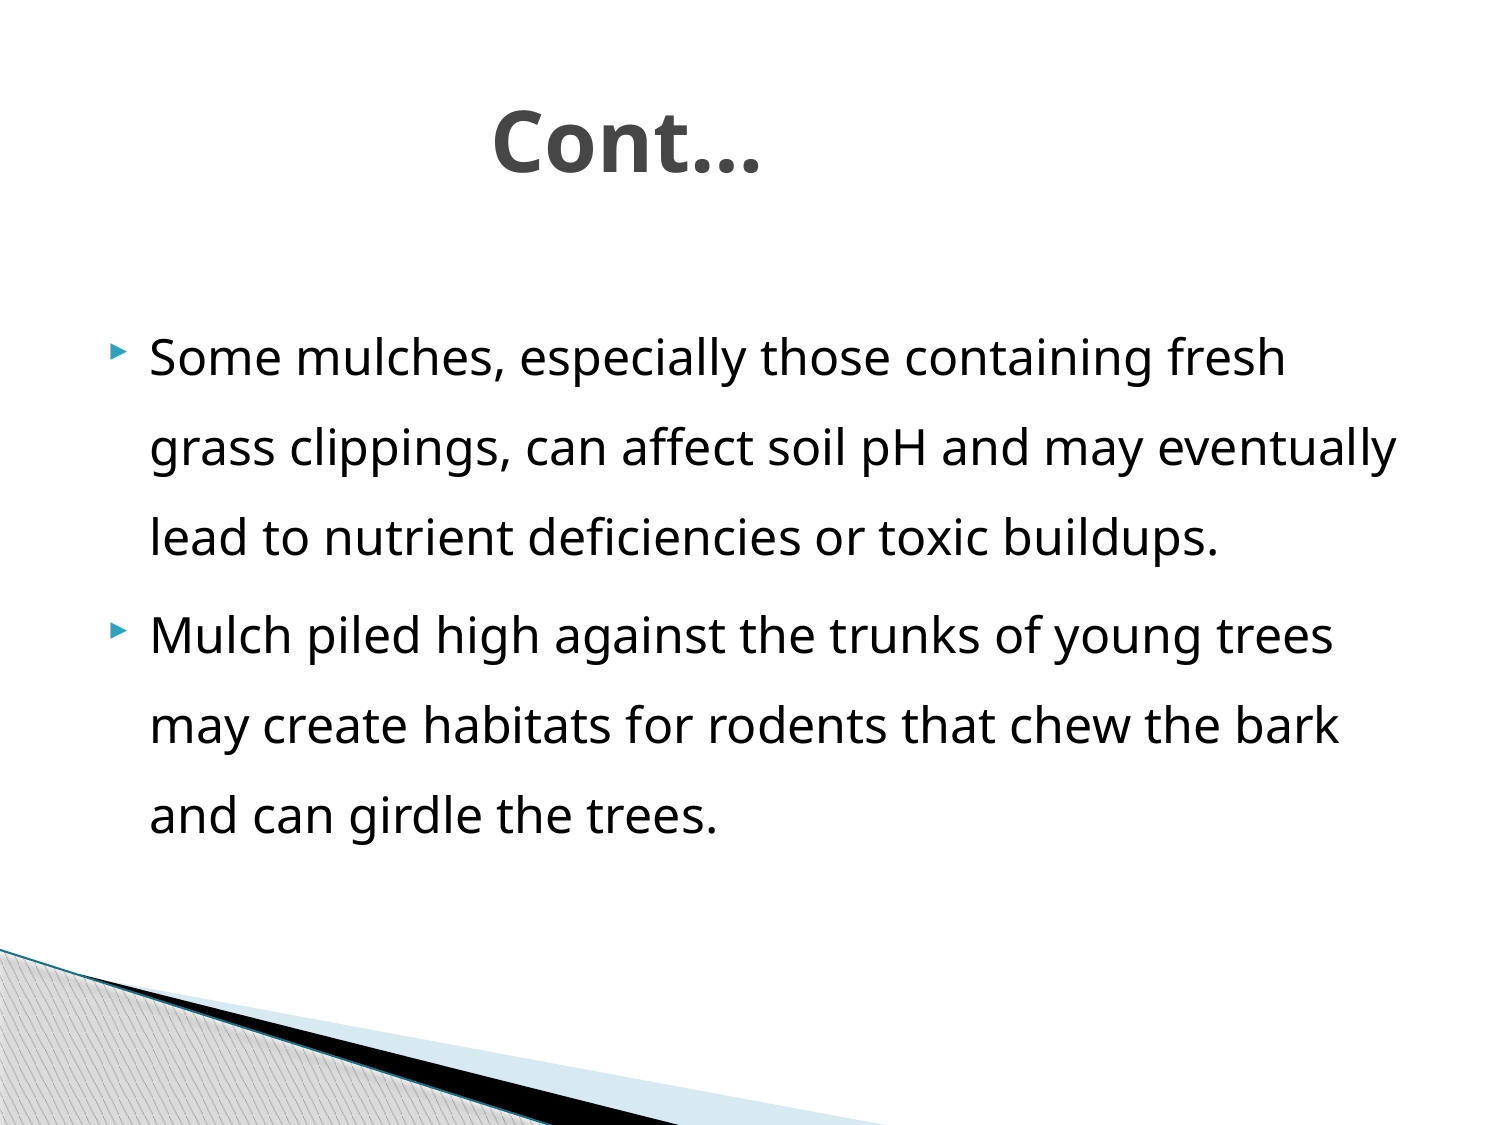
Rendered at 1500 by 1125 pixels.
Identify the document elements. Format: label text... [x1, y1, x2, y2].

list Some mulches, especially those containing fresh grass clippings, can affect soil pH and may eventually lead to nutrient deficiencies or toxic buildups. Mulch piled high against the trunks of young trees may create habitats for rodents that chew the bark and can girdle the trees. [75, 233, 1425, 955]
title Cont… [75, 45, 1425, 233]
